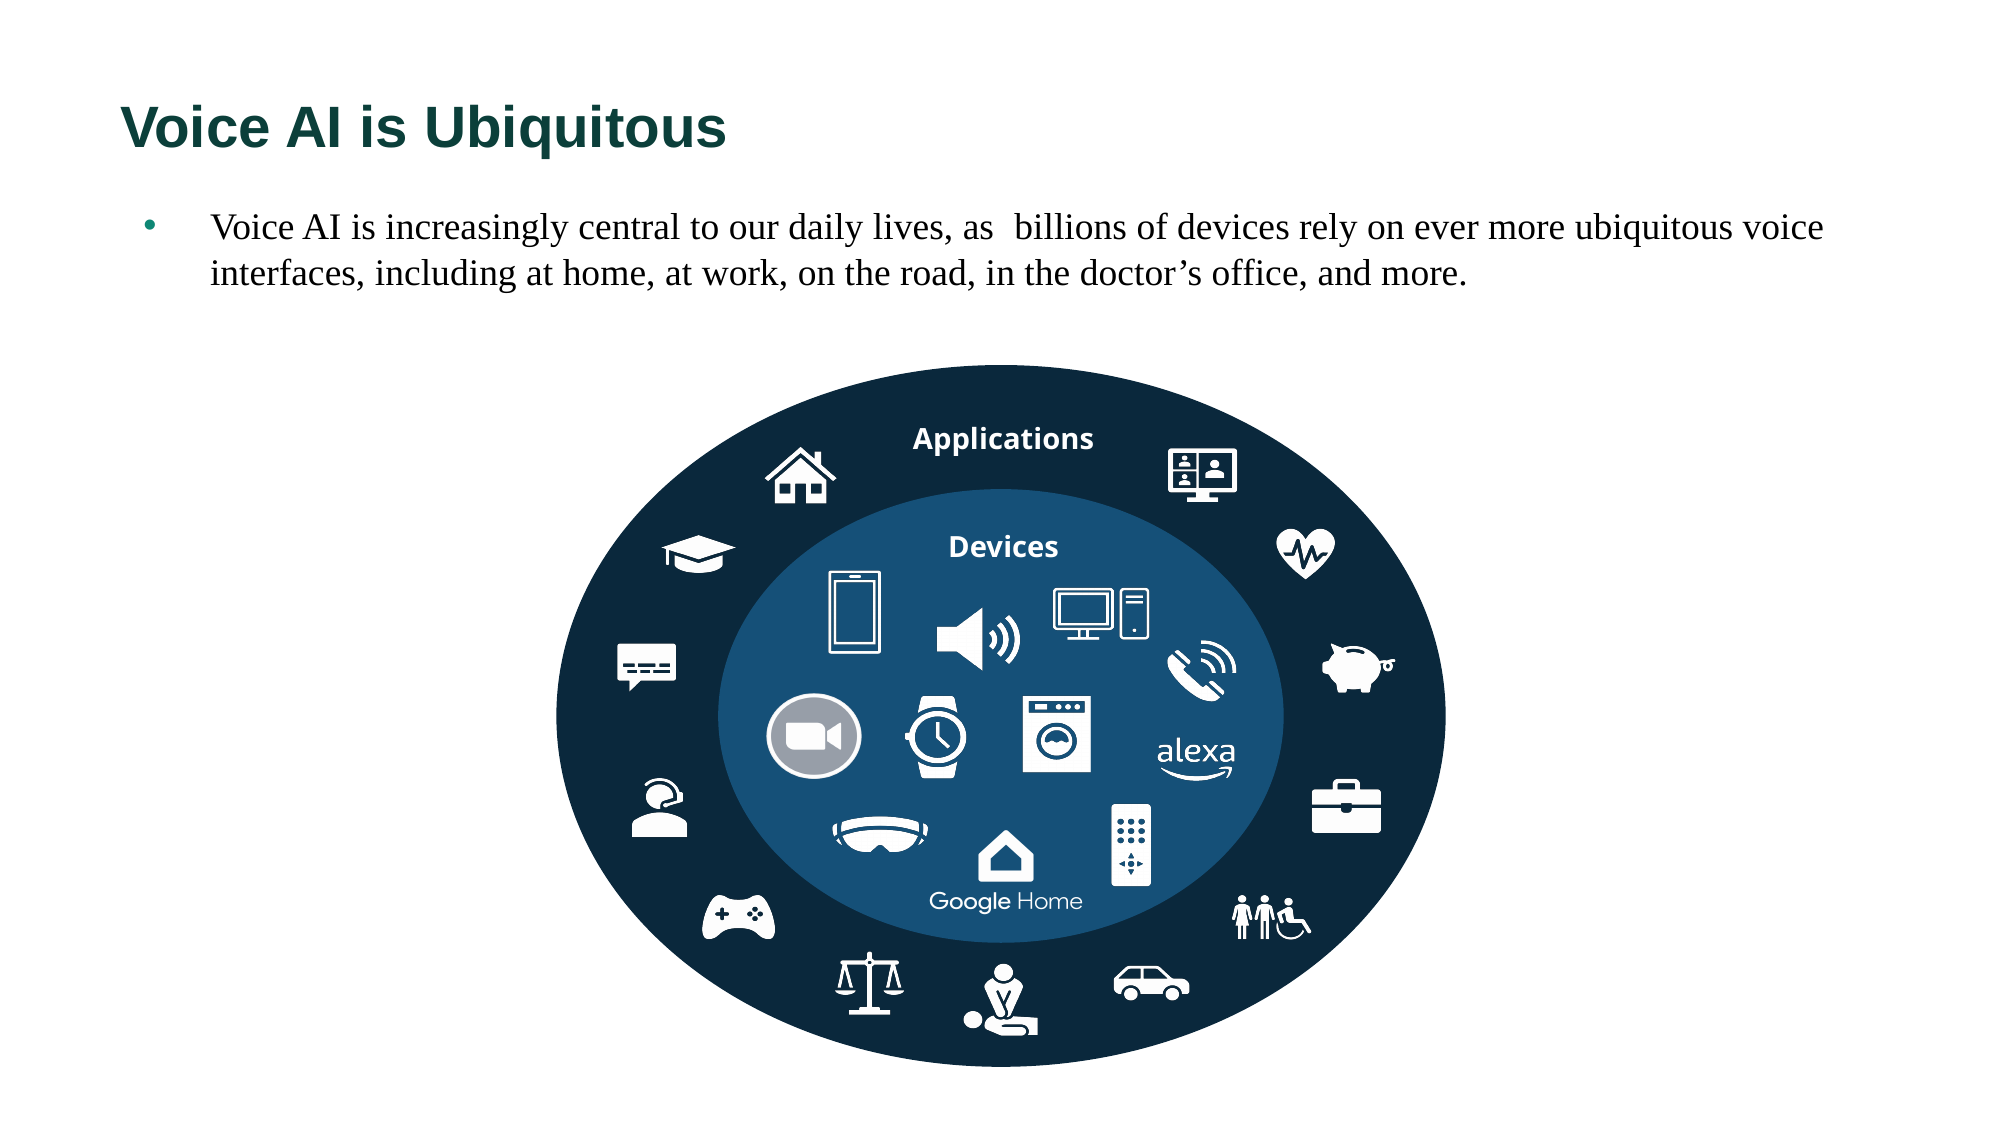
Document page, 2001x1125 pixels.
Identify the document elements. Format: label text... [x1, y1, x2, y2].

list Voice AI is increasingly central to our daily lives, as billions of devices rely on ever more ubiquitous voice interfaces, including at home, at work, on the road, in the doctor’s office, and more. [120, 195, 1879, 1012]
title Voice AI is Ubiquitous [120, 90, 1879, 162]
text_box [556, 364, 1446, 1067]
